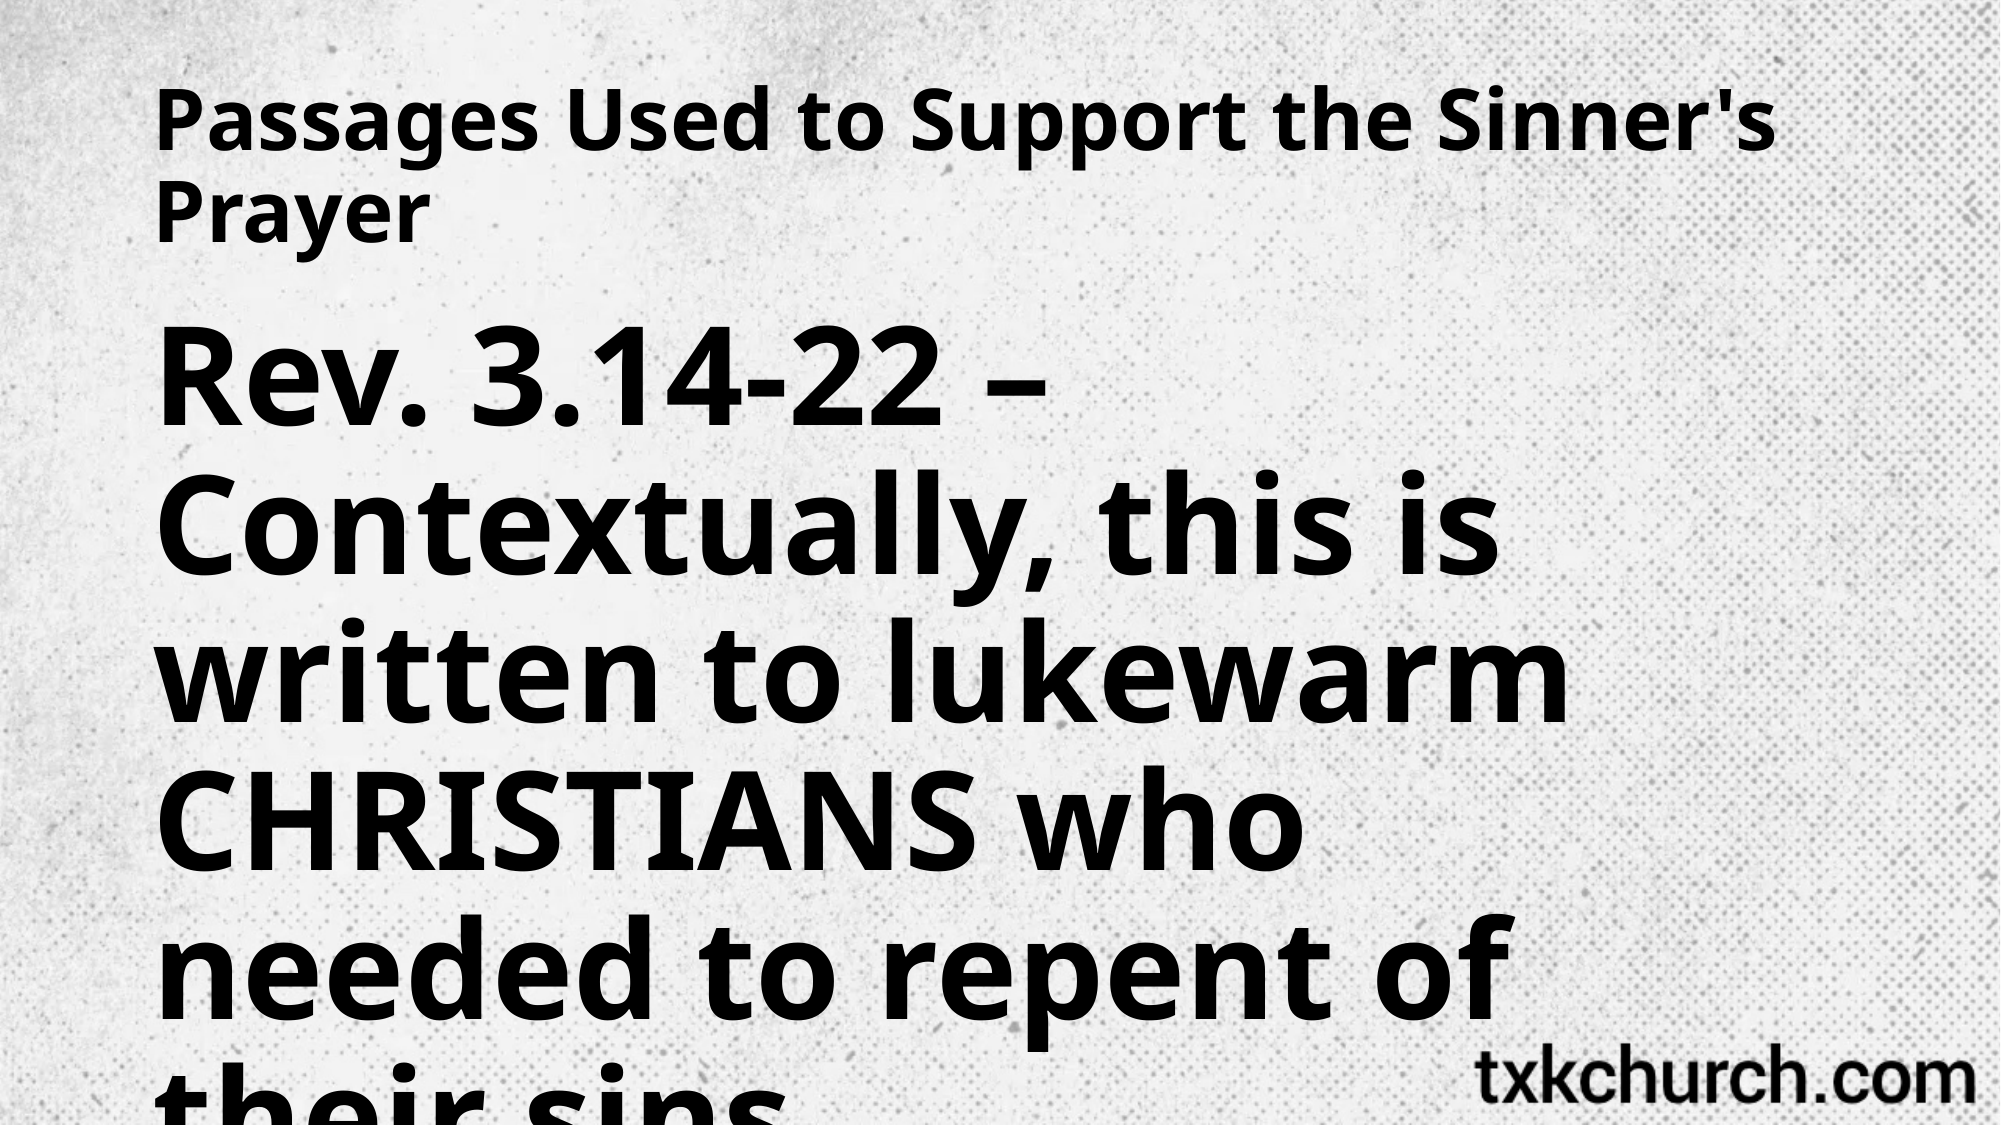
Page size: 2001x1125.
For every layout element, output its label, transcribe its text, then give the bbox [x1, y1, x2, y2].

title Passages Used to Support the Sinner's Prayer [137, 59, 1863, 278]
list Rev. 3.14-22 – Contextually, this is written to lukewarm CHRISTIANS who needed to repent of their sins. [137, 299, 1863, 1014]
picture [0, 0, 2001, 1125]
